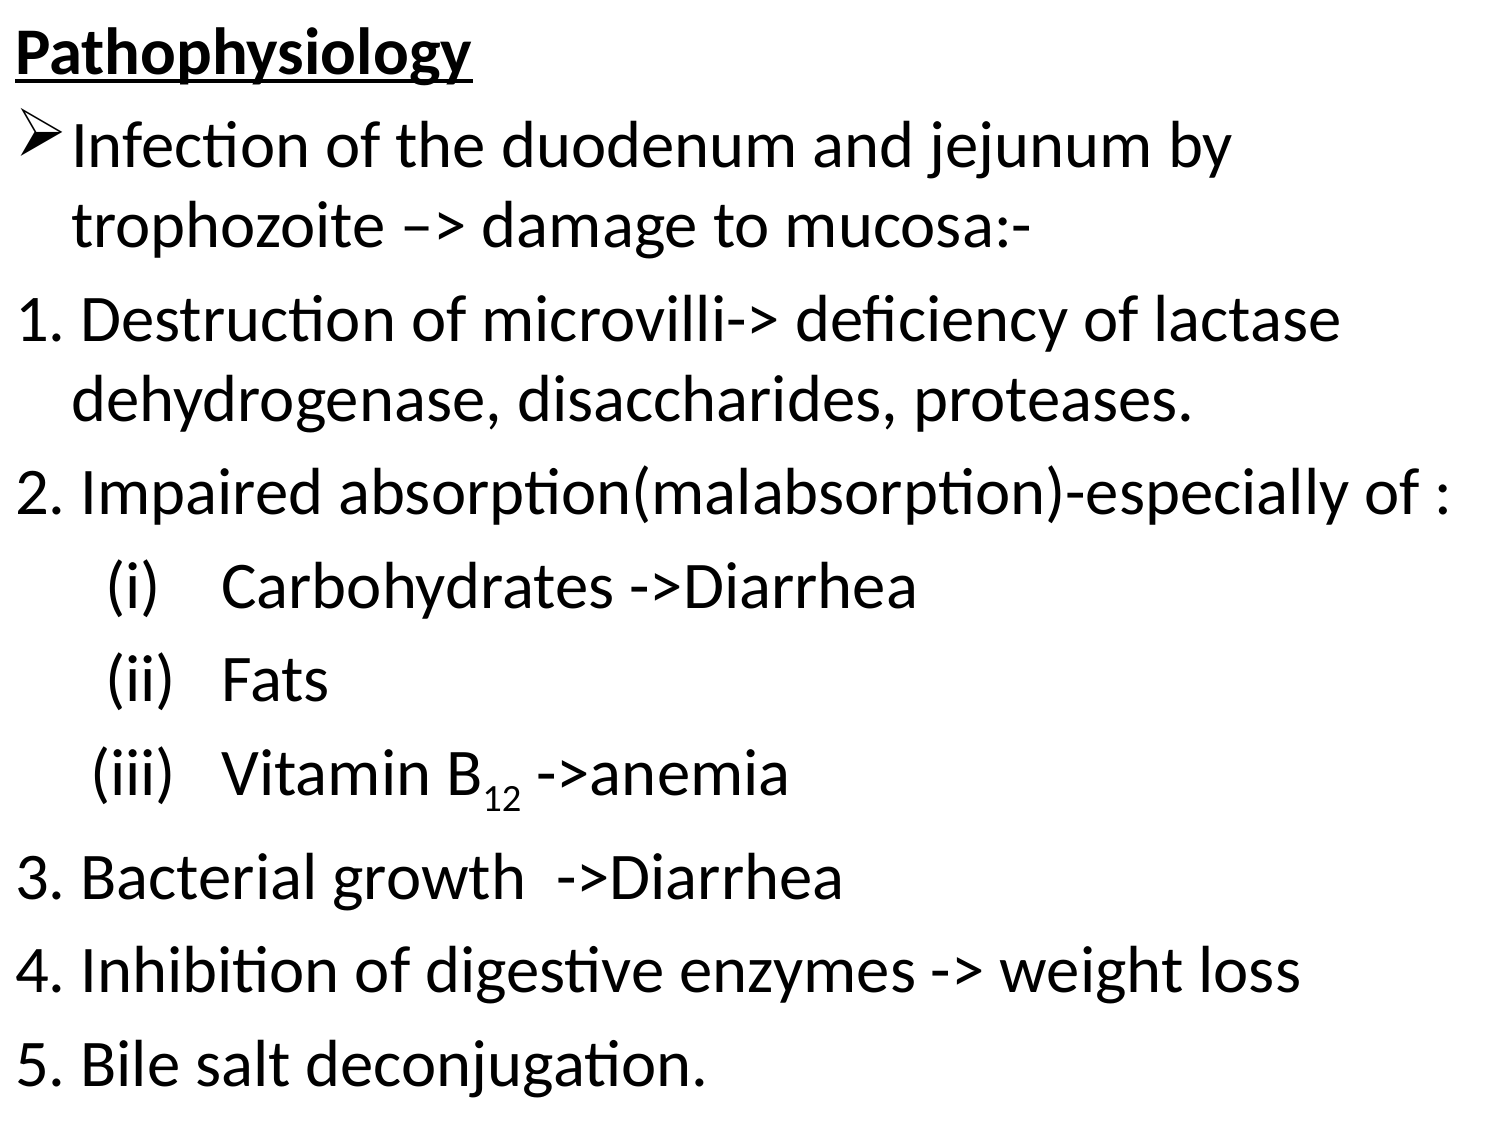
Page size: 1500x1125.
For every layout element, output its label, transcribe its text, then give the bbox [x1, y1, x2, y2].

list Pathophysiology Infection of the duodenum and jejunum by trophozoite –> damage to mucosa:- 1. Destruction of microvilli-> deficiency of lactase dehydrogenase, disaccharides, proteases. 2. Impaired absorption(malabsorption)-especially of : (i) Carbohydrates ->Diarrhea (ii) Fats (iii) Vitamin B12 ->anemia 3. Bacterial growth ->Diarrhea 4. Inhibition of digestive enzymes -> weight loss 5. Bile salt deconjugation. [0, 0, 1500, 1125]
